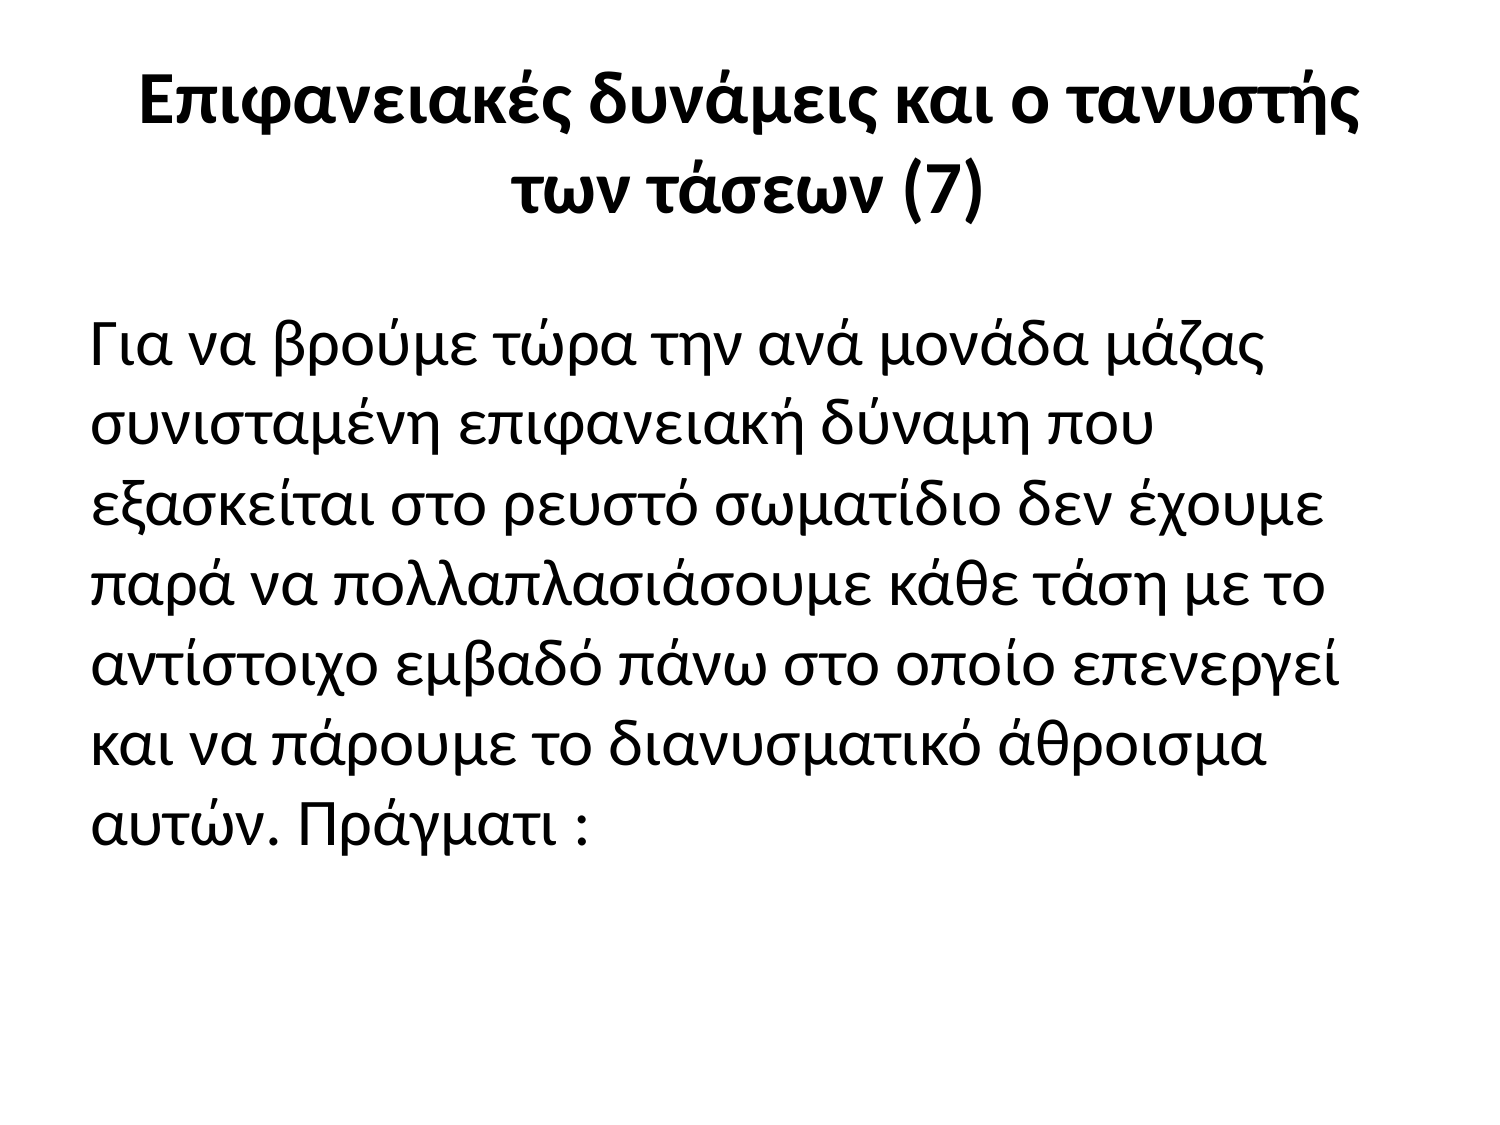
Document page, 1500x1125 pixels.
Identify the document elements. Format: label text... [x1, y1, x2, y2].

title Επιφανειακές δυνάμεις και ο τανυστής των τάσεων (7) [75, 45, 1425, 233]
